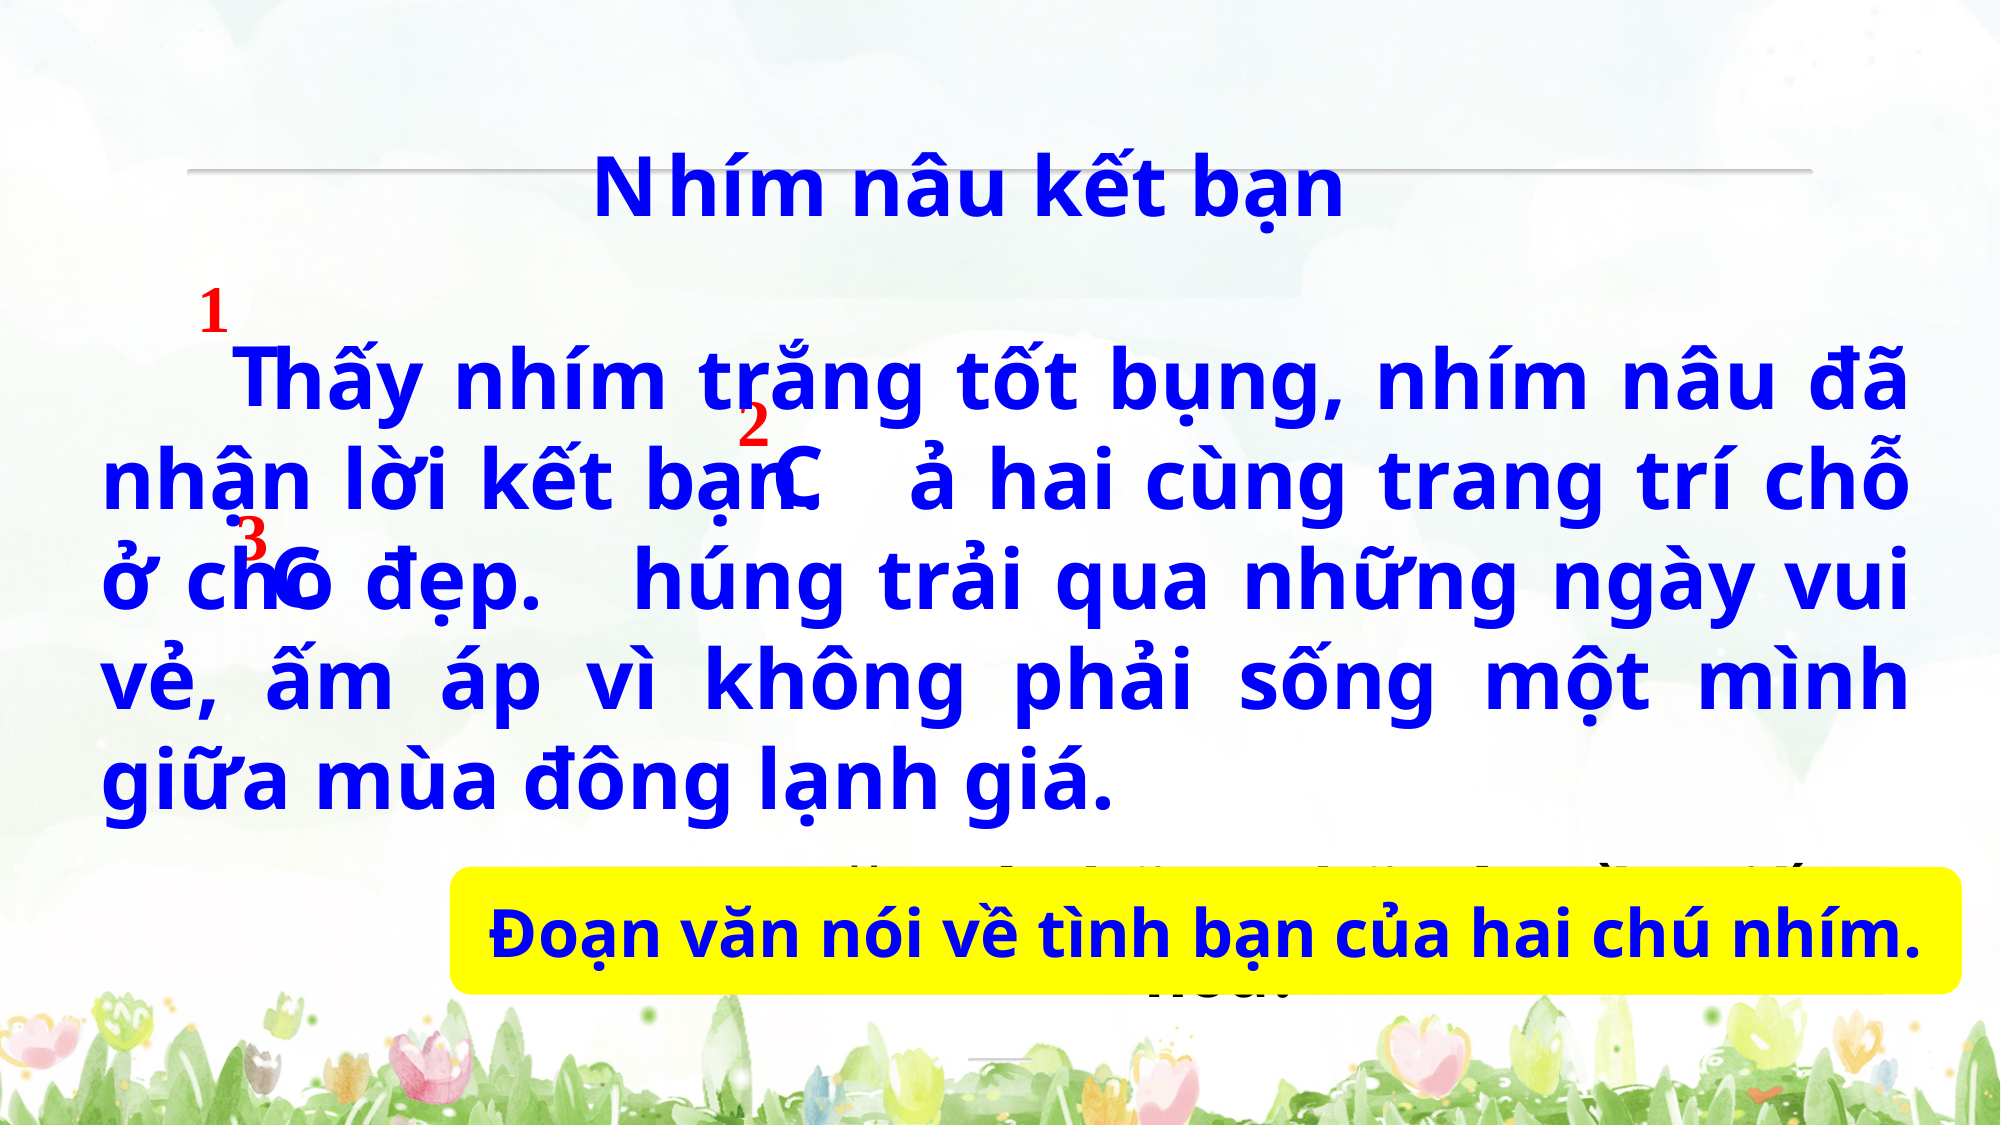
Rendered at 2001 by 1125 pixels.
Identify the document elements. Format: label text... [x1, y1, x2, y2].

text_box T [216, 315, 334, 431]
text_box N [576, 125, 724, 241]
text_box C [254, 516, 372, 632]
text_box hím nâu kết bạn hấy nhím trắng tốt bụng, nhím nâu đã nhận lời kết bạn. ả hai cùng trang trí chỗ ở cho đẹp. húng trải qua những ngày vui vẻ, ấm áp vì không phải sống một mình giữa mùa đông lạnh giá. [85, 125, 1929, 834]
text_box C [757, 415, 874, 531]
text_box Đoạn văn nói về tình bạn của hai chú nhím. [447, 864, 1964, 997]
picture [0, 0, 2001, 1125]
